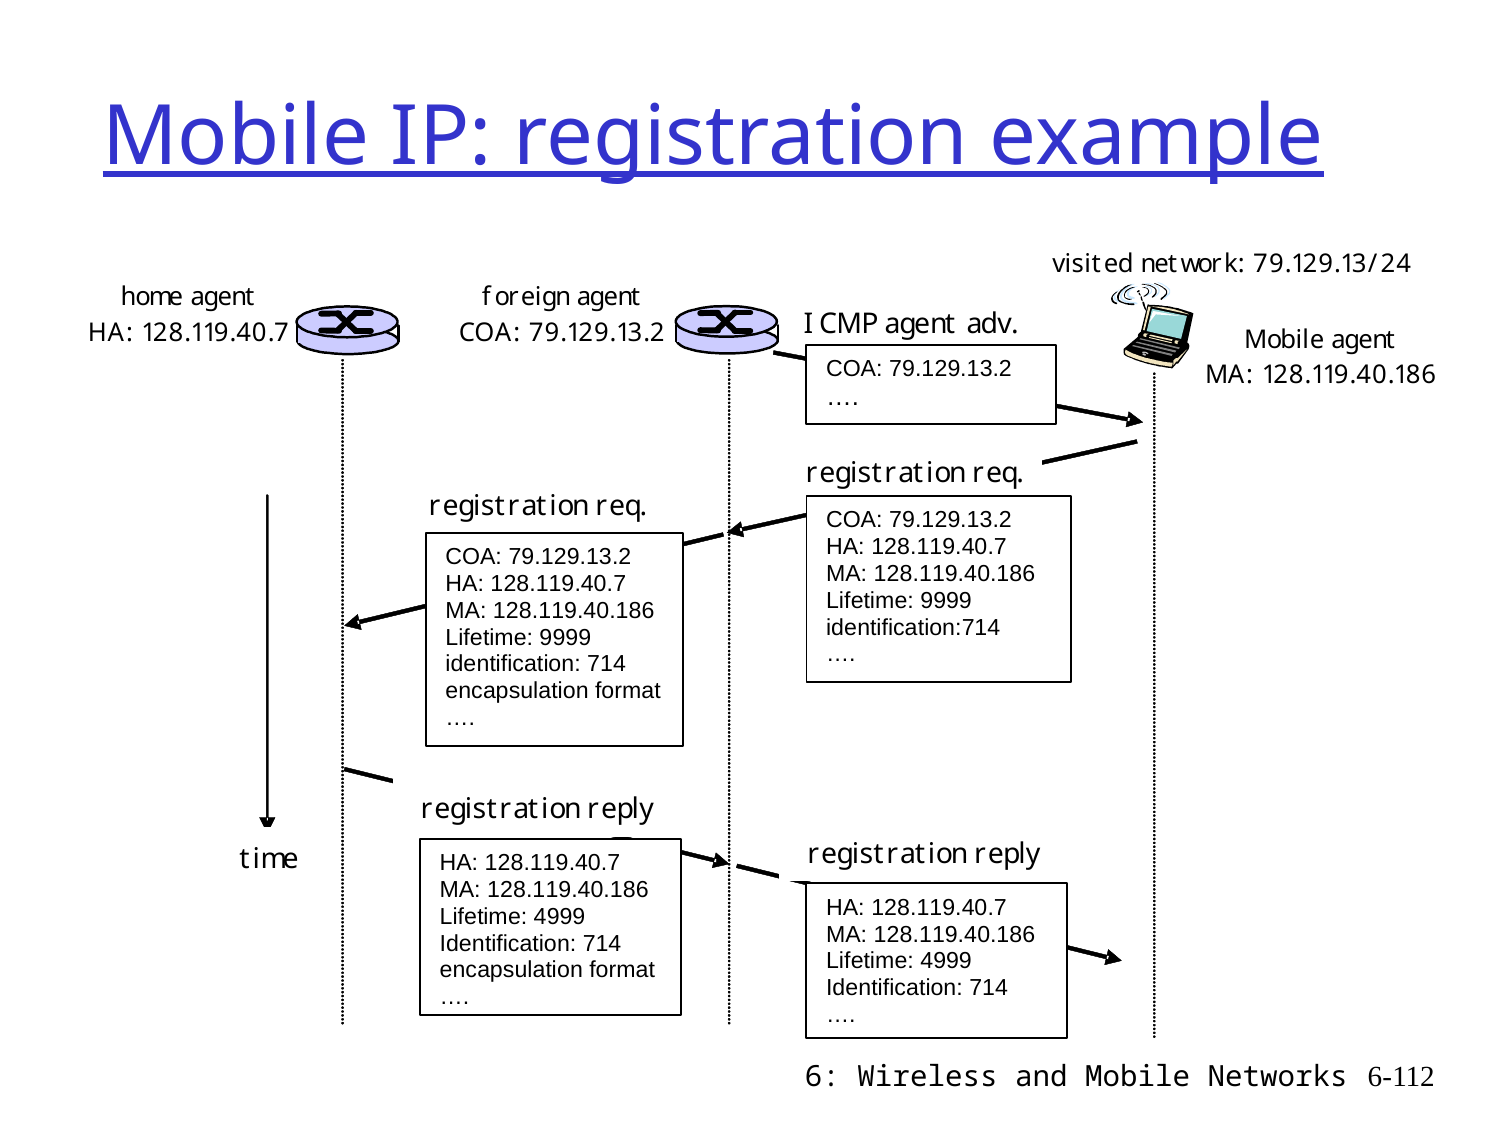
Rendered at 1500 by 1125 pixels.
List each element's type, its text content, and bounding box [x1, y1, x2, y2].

footer 6: Wireless and Mobile Networks [728, 1049, 1338, 1125]
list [70, 234, 1460, 1041]
slide_number 6-112 [1338, 1049, 1451, 1125]
title Mobile IP: registration example [87, 37, 1363, 226]
